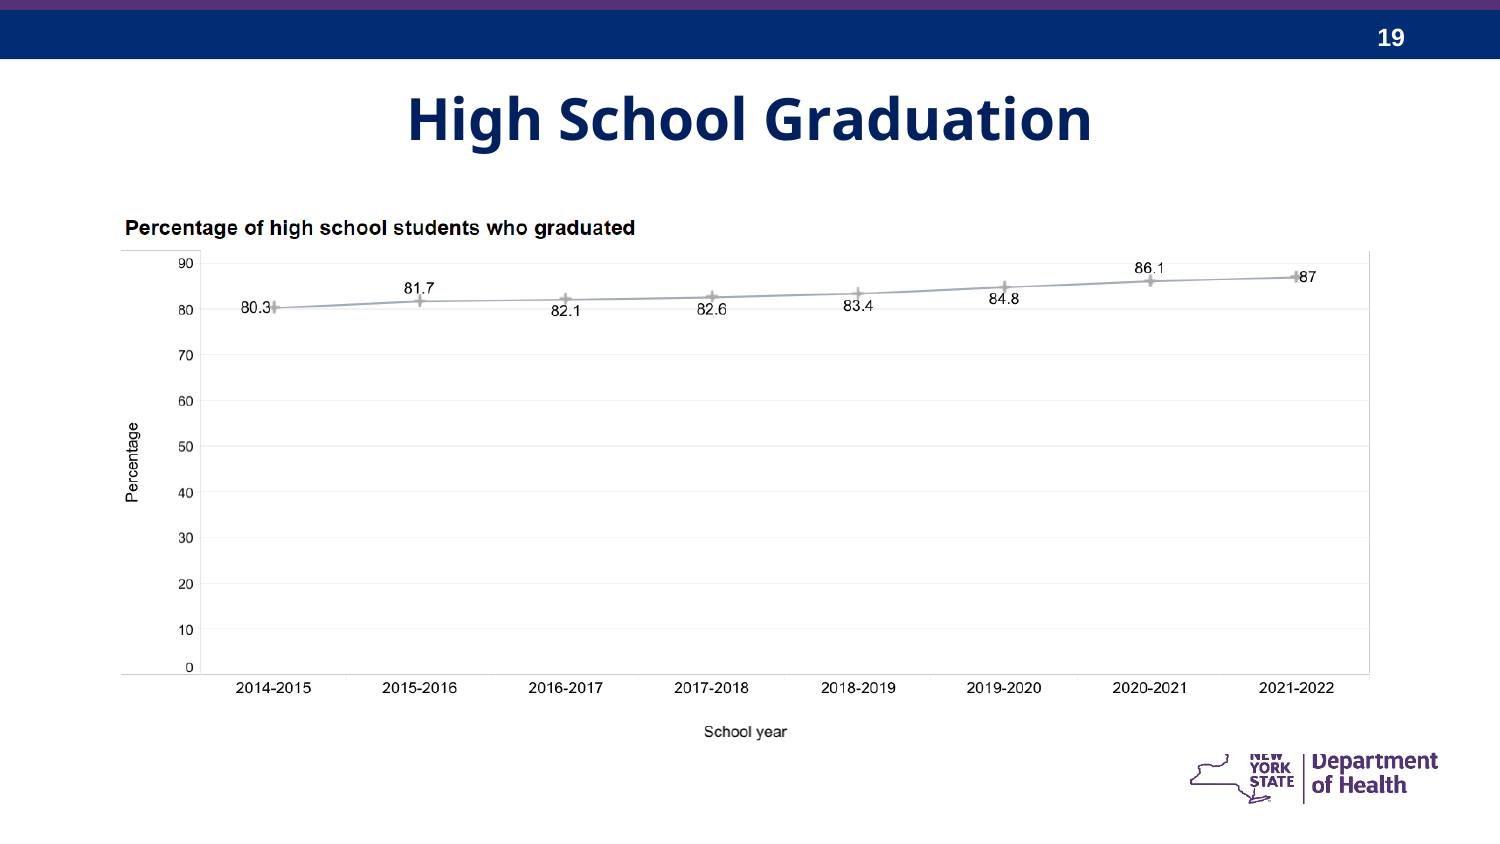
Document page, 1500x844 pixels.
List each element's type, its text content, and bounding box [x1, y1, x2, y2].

picture [1190, 740, 1438, 804]
title High School Graduation [75, 59, 1425, 175]
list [97, 196, 1403, 754]
